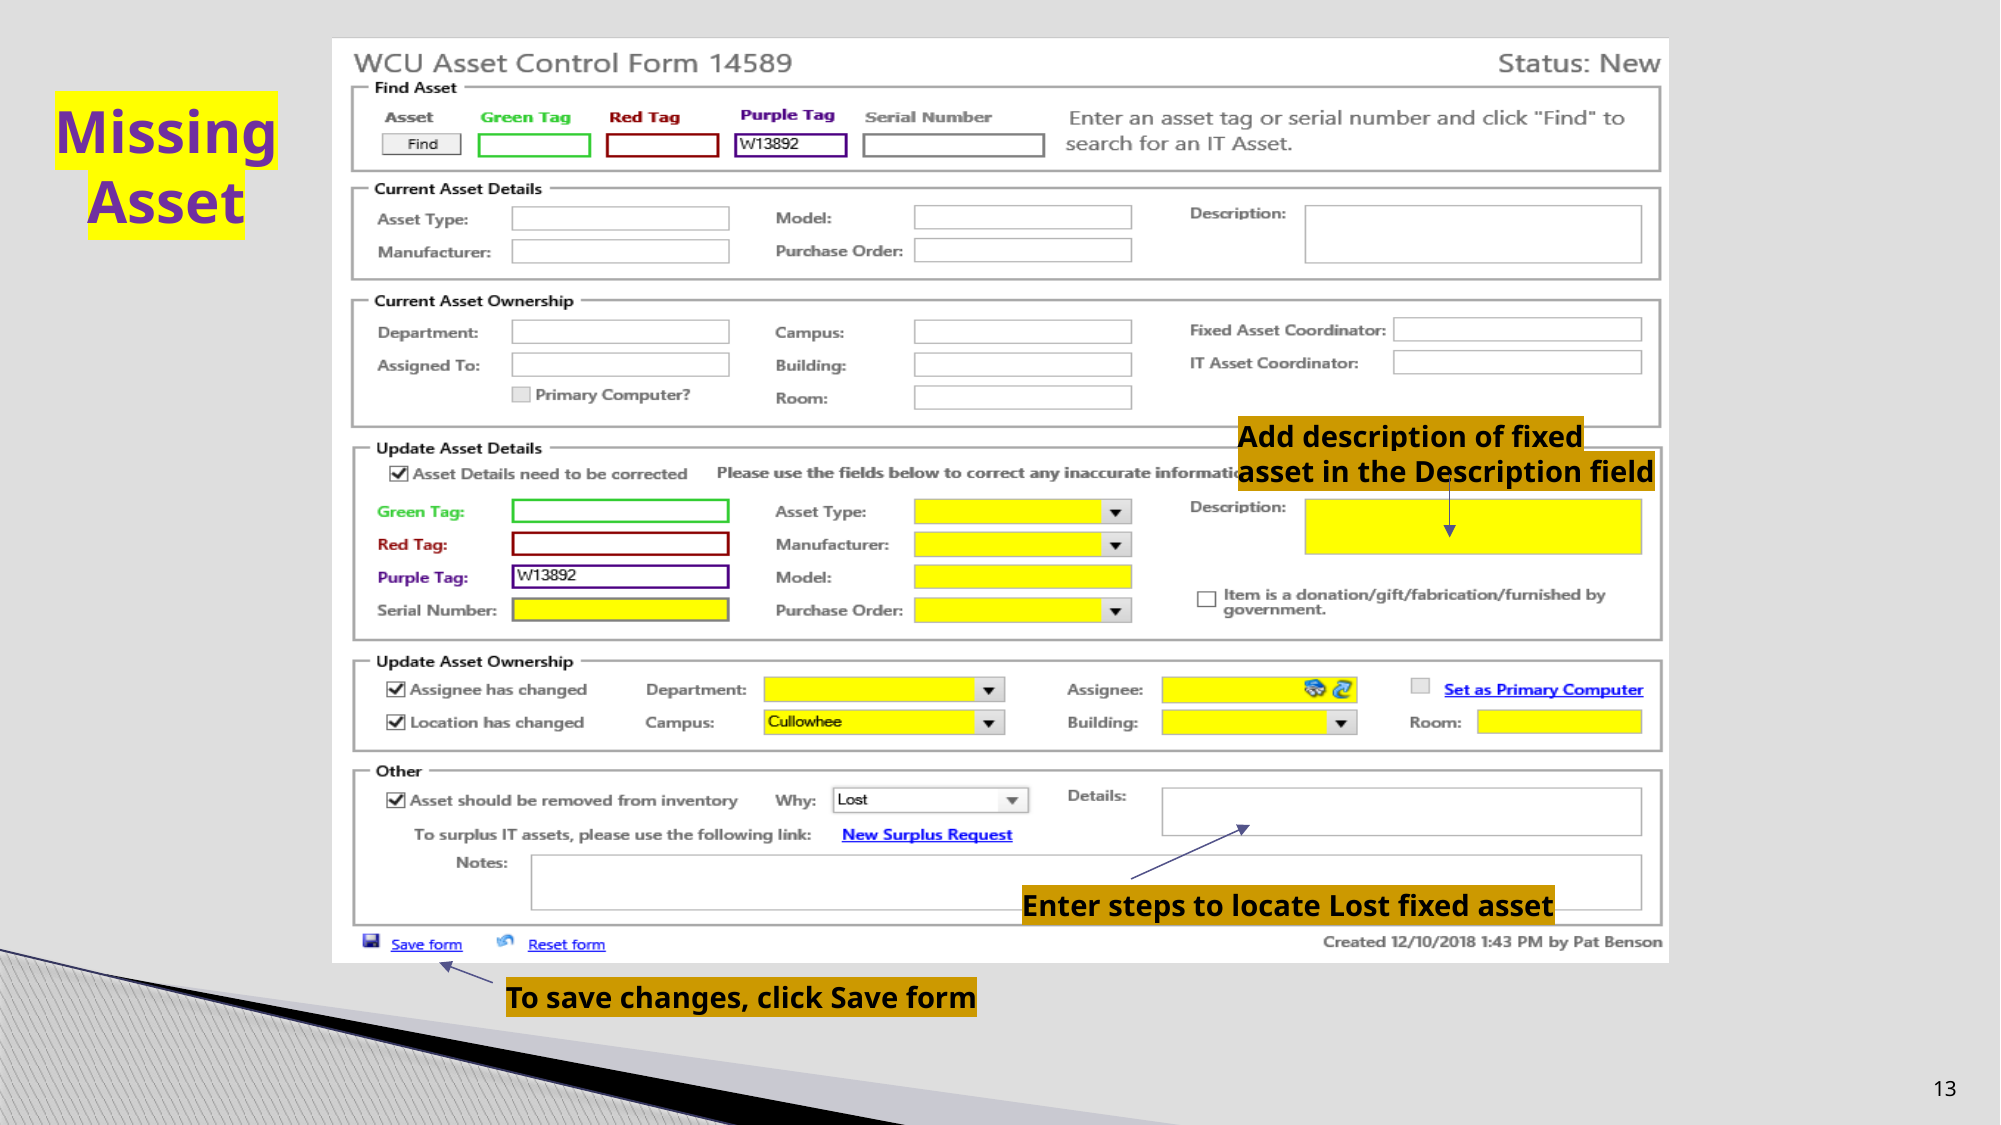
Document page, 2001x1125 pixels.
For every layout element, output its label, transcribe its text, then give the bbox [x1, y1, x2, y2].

text_box To save changes, click Save form [491, 974, 1004, 1022]
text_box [1130, 824, 1251, 880]
slide_number 13 [1891, 1051, 1972, 1112]
picture [332, 37, 1669, 963]
text_box Missing Asset [7, 87, 325, 243]
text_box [438, 962, 493, 983]
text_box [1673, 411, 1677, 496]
